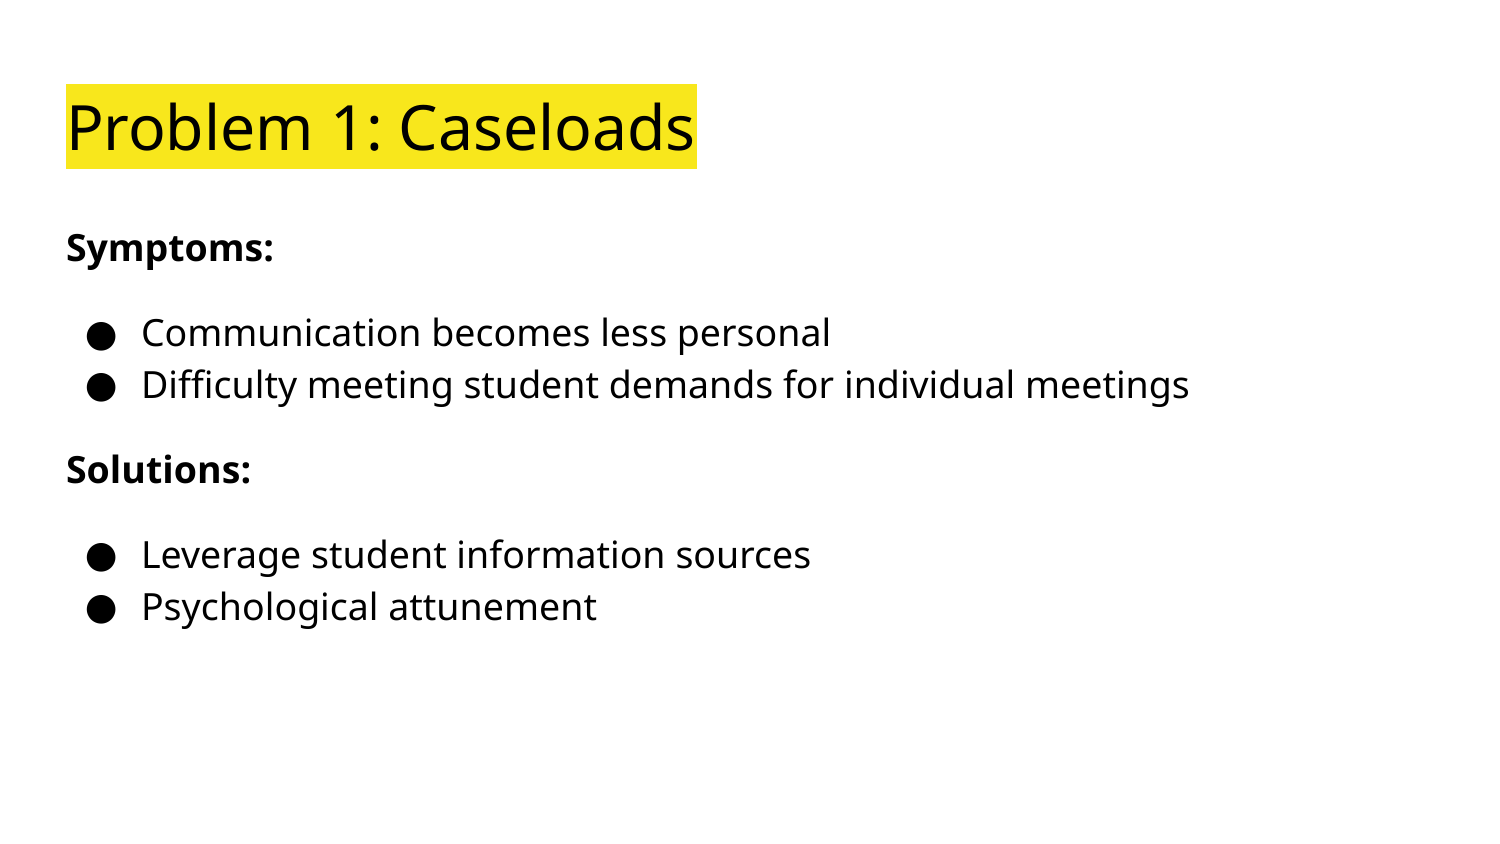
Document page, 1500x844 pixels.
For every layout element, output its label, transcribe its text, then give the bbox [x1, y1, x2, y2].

title Problem 1: Caseloads [51, 72, 1449, 167]
list Symptoms: Communication becomes less personal Difficulty meeting student demands for individual meetings Solutions: Leverage student information sources Psychological attunement [51, 202, 1449, 750]
